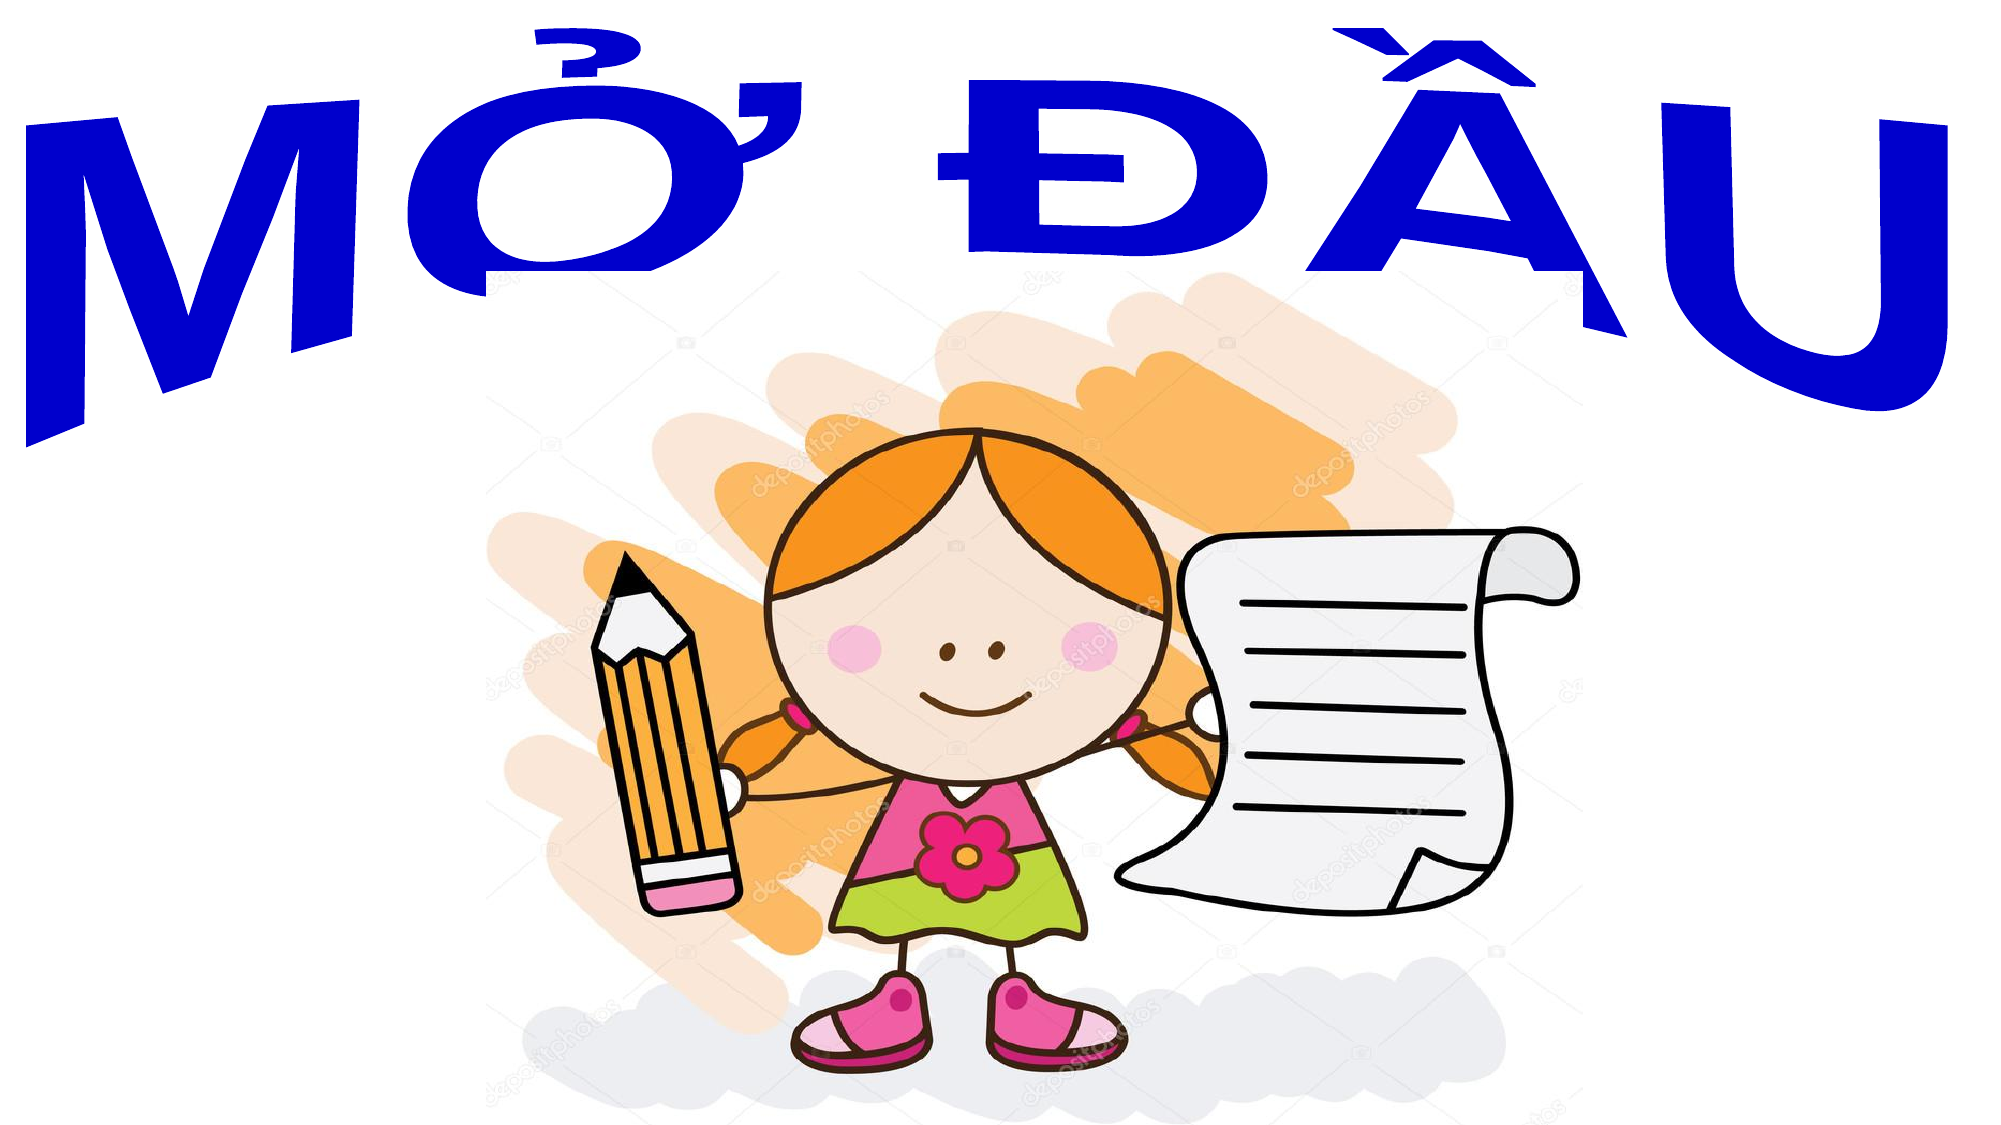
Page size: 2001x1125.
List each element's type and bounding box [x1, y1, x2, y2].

picture [486, 271, 1583, 1125]
